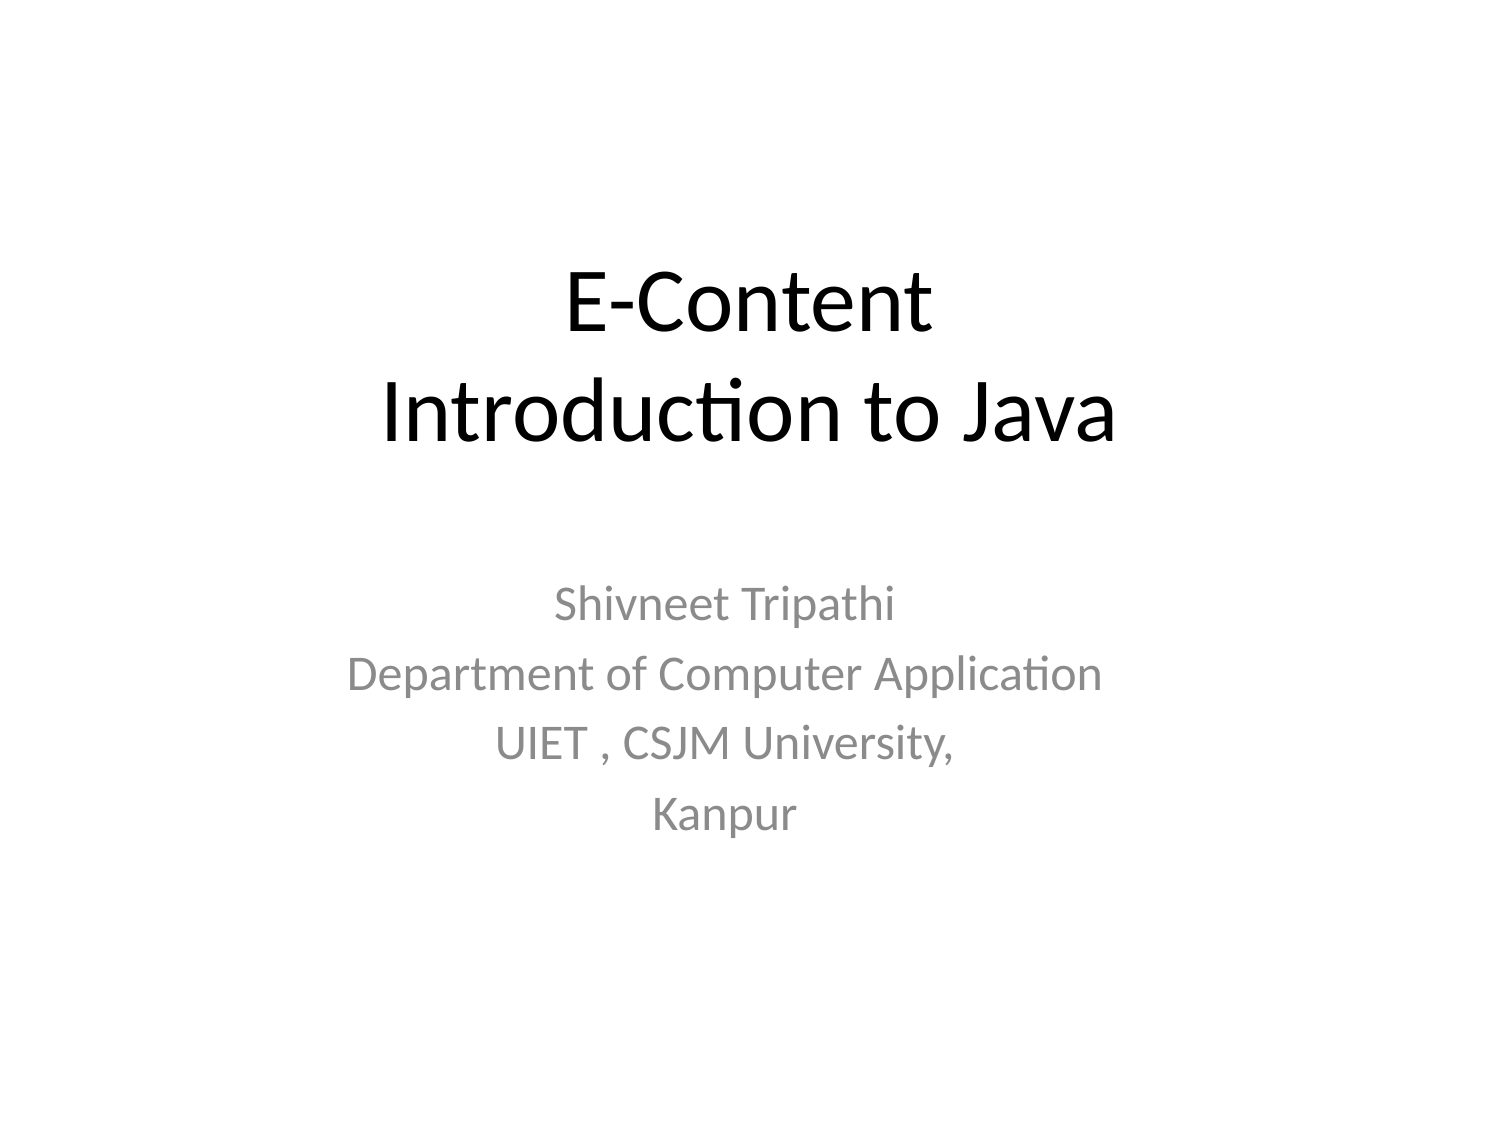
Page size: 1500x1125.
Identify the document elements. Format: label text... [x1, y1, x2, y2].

title E-Content Introduction to Java [112, 187, 1388, 513]
subtitle Shivneet Tripathi Department of Computer Application UIET , CSJM University, Kanpur [200, 562, 1250, 850]
